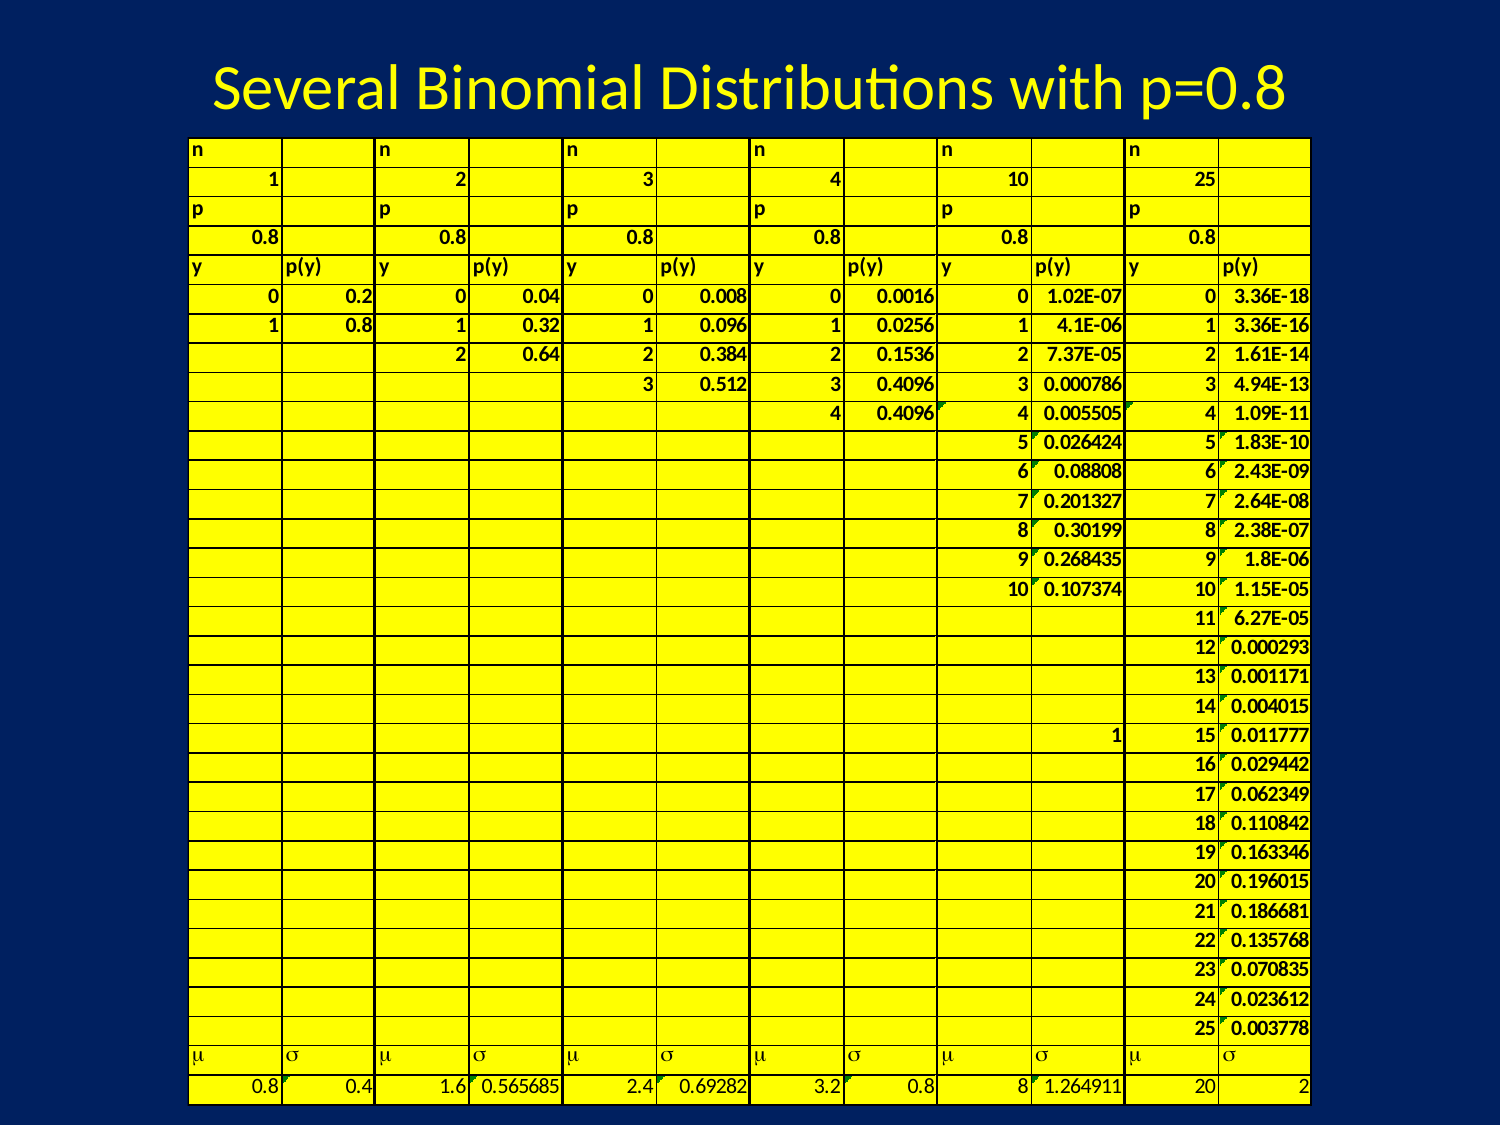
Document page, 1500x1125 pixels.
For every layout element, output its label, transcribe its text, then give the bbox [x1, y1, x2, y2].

title Several Binomial Distributions with p=0.8 [75, 37, 1425, 130]
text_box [187, 137, 1314, 1107]
